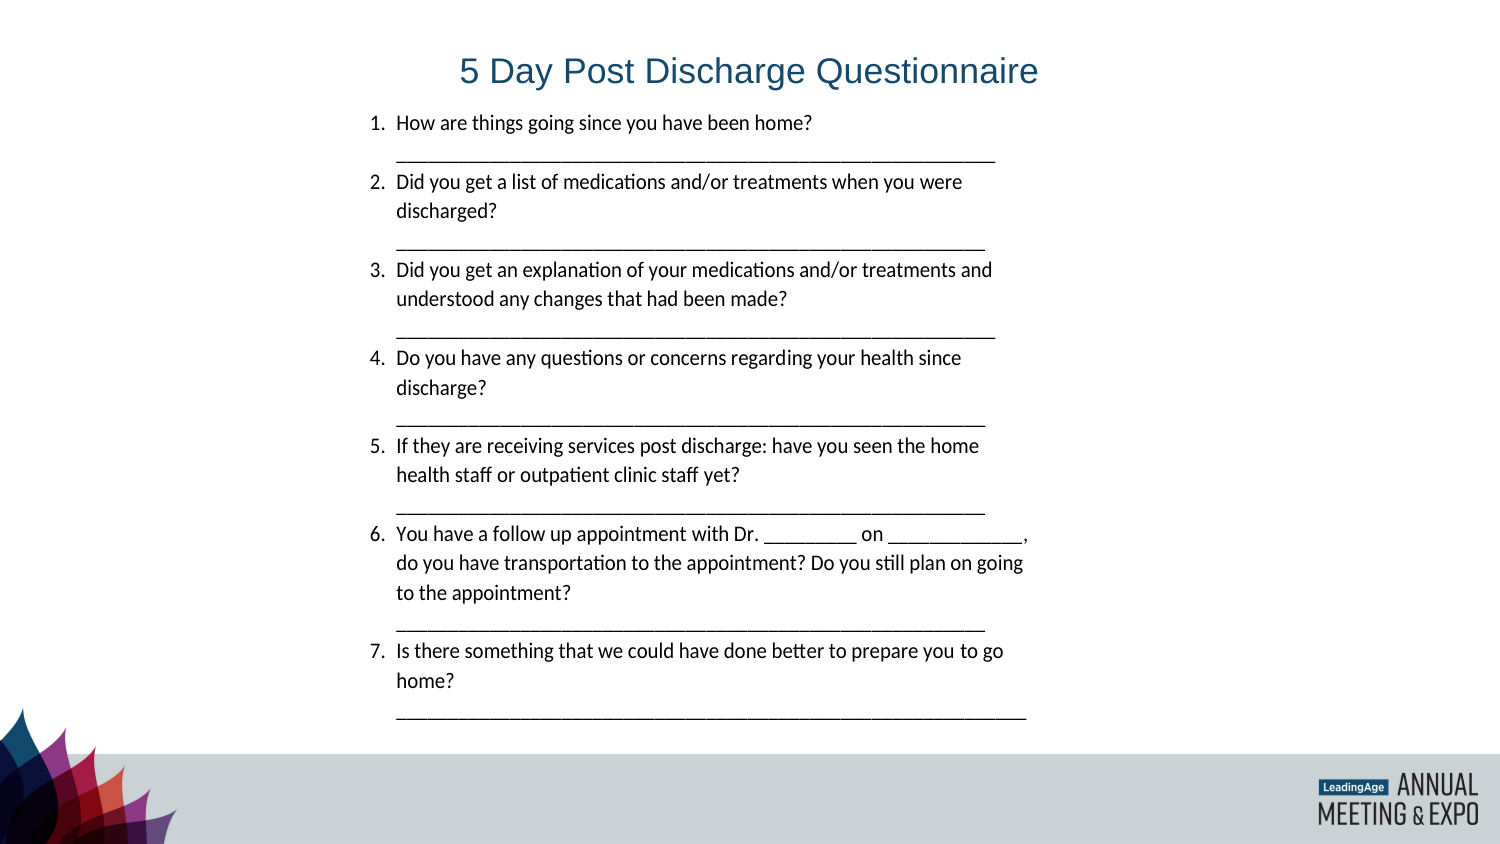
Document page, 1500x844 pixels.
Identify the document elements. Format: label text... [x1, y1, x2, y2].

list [343, 109, 1040, 741]
picture [0, 0, 1500, 844]
title 5 Day Post Discharge Questionnaire [103, 44, 1397, 99]
